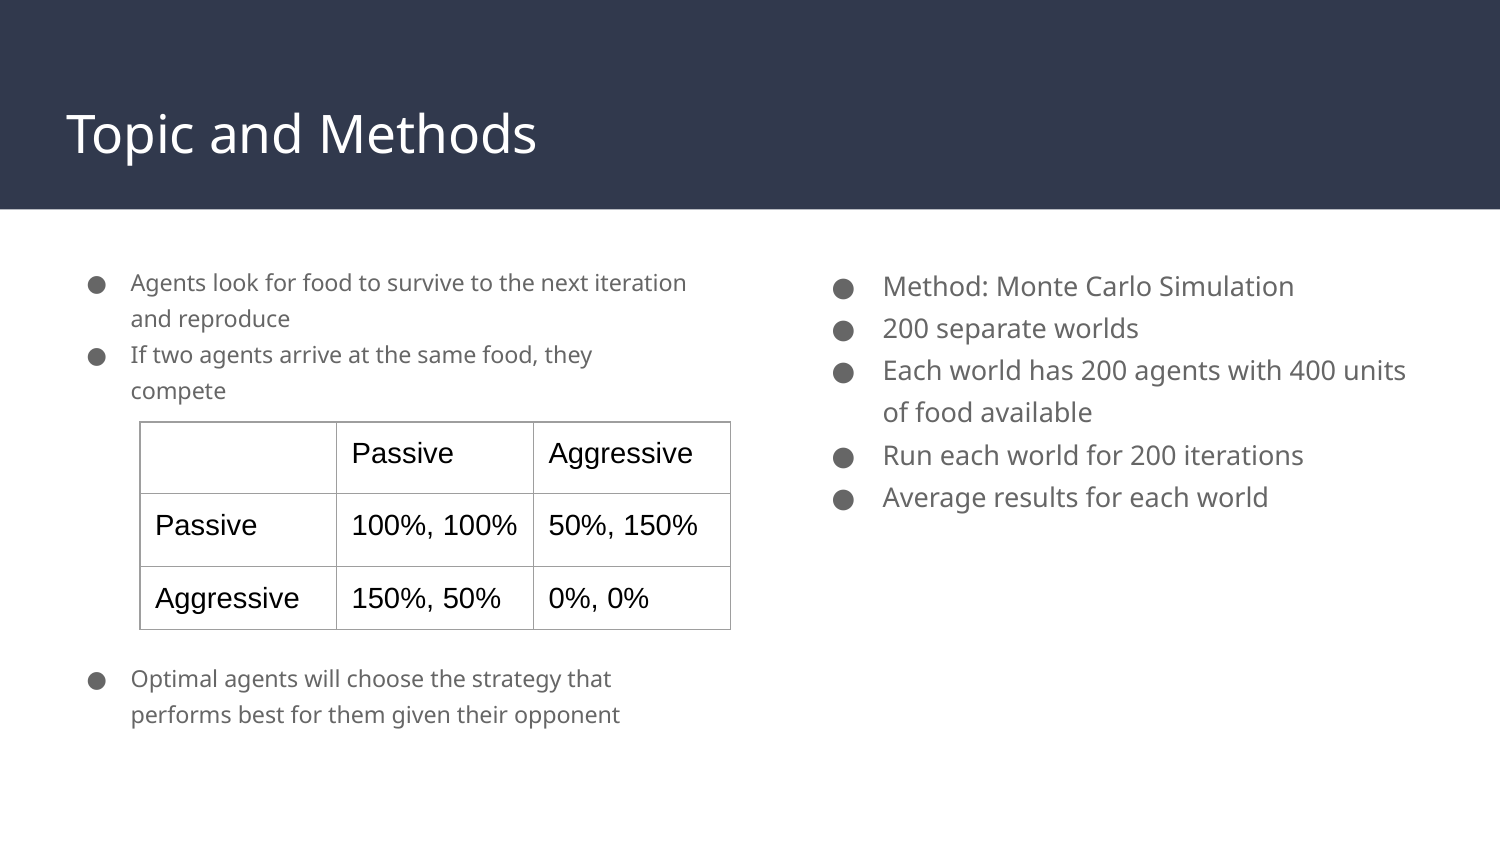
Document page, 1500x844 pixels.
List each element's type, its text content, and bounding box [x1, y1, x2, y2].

title Topic and Methods [51, 82, 1449, 185]
table_header [141, 423, 336, 493]
table_cell Passive [141, 494, 336, 566]
table_header Passive [337, 423, 533, 493]
table_cell 50%, 150% [534, 494, 730, 566]
table_cell 100%, 100% [337, 494, 533, 566]
list Agents look for food to survive to the next iteration and reproduce If two agents arrive at the same food, they compete Optimal agents will choose the strategy that performs best for them given their opponent [51, 247, 708, 752]
table_header Aggressive [534, 423, 730, 493]
table_cell 0%, 0% [534, 567, 730, 629]
table_cell 150%, 50% [337, 567, 533, 629]
table_cell Aggressive [141, 567, 336, 629]
list Method: Monte Carlo Simulation 200 separate worlds Each world has 200 agents with 400 units of food available Run each world for 200 iterations Average results for each world [792, 247, 1449, 752]
